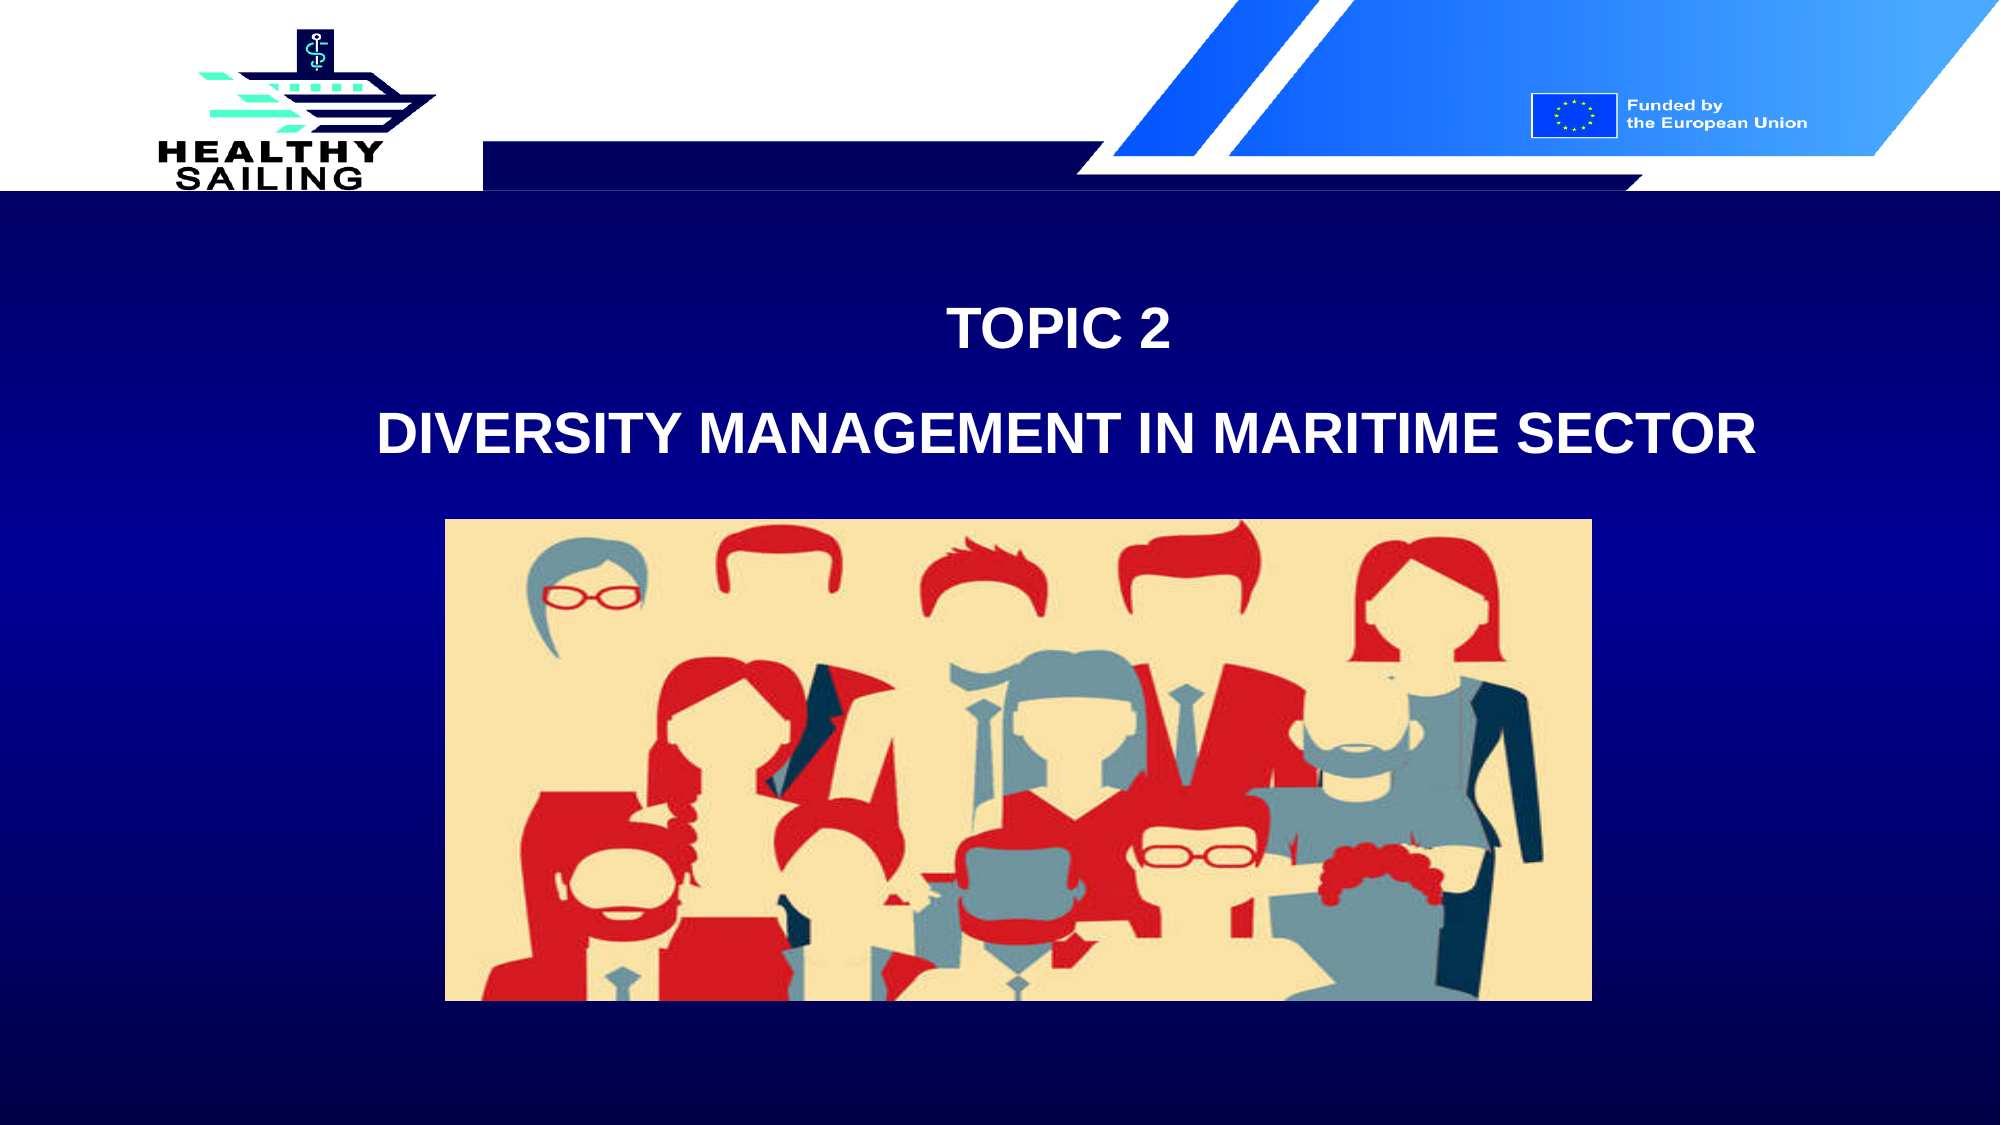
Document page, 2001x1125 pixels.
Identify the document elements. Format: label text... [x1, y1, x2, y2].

picture [445, 519, 1592, 1001]
title TOPIC 2 DIVERSITY MANAGEMENT IN MARITIME SECTOR [280, 248, 1854, 493]
picture [0, 0, 2000, 191]
